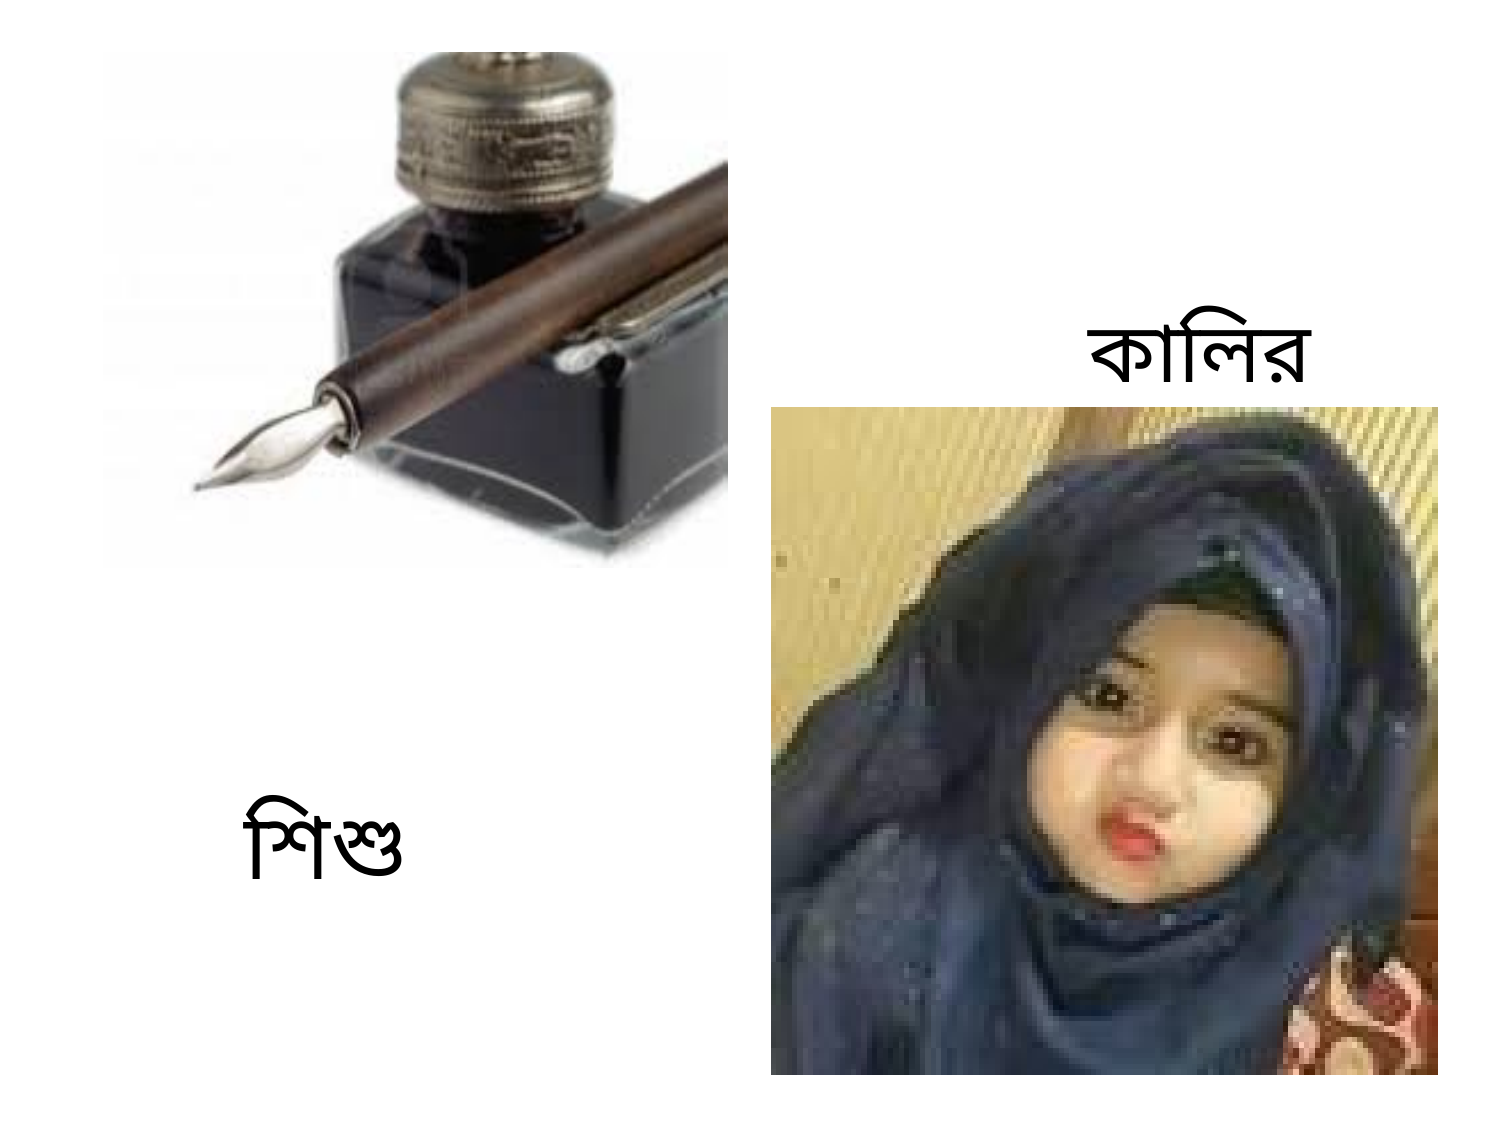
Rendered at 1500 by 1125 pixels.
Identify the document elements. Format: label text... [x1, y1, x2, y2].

picture [102, 52, 729, 568]
text_box কালির দোয়াত [999, 291, 1400, 405]
picture [771, 407, 1438, 1076]
text_box শিশু [194, 780, 457, 905]
